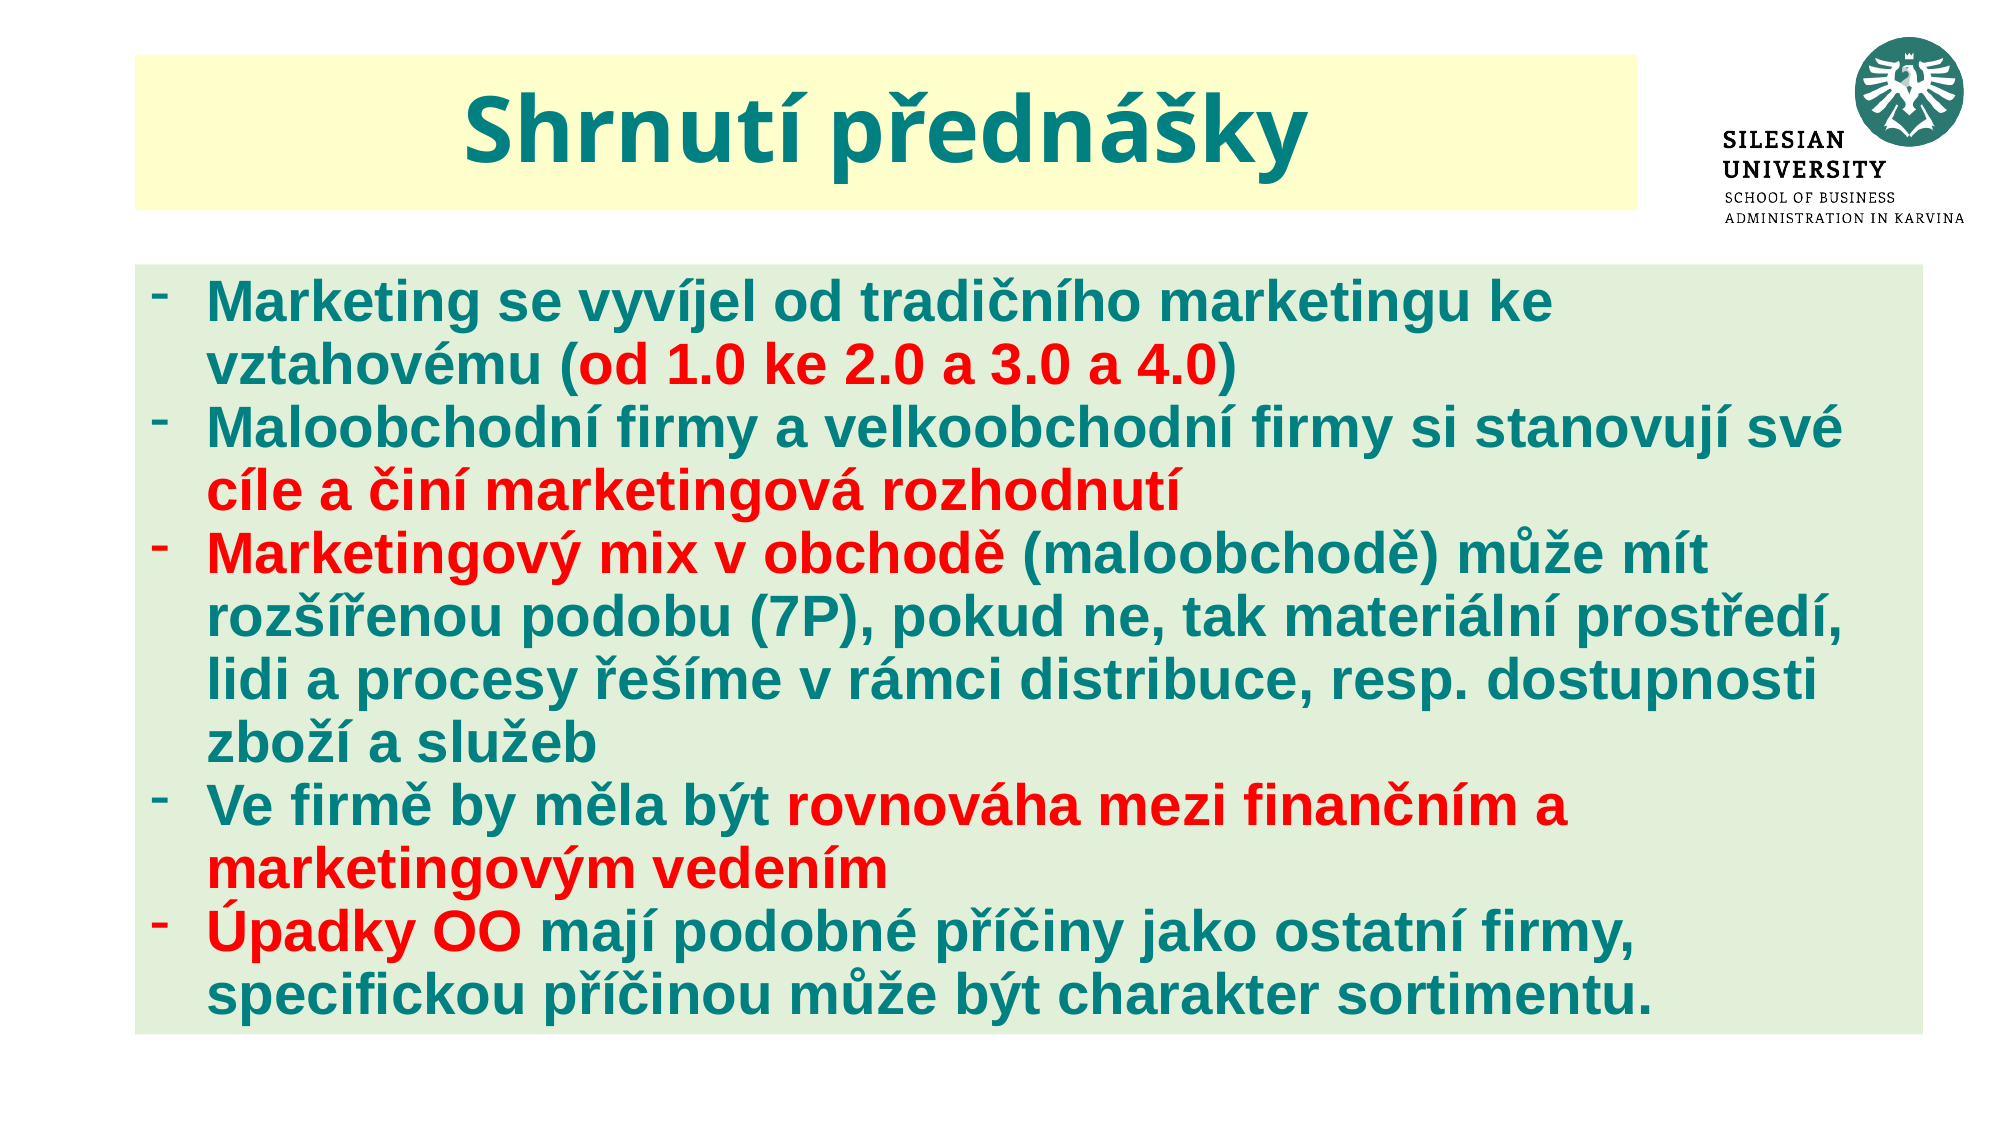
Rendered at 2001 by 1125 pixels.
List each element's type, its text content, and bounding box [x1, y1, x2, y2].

text_box Marketing se vyvíjel od tradičního marketingu ke vztahovému (od 1.0 ke 2.0 a 3.0 a 4.0) Maloobchodní firmy a velkoobchodní firmy si stanovují své cíle a činí marketingová rozhodnutí Marketingový mix v obchodě (maloobchodě) může mít rozšířenou podobu (7P), pokud ne, tak materiální prostředí, lidi a procesy řešíme v rámci distribuce, resp. dostupnosti zboží a služeb Ve firmě by měla být rovnováha mezi finančním a marketingovým vedením Úpadky OO mají podobné příčiny jako ostatní firmy, specifickou příčinou může být charakter sortimentu. [135, 264, 1923, 1035]
title Shrnutí přednášky [135, 54, 1638, 211]
picture [1723, 37, 1964, 223]
